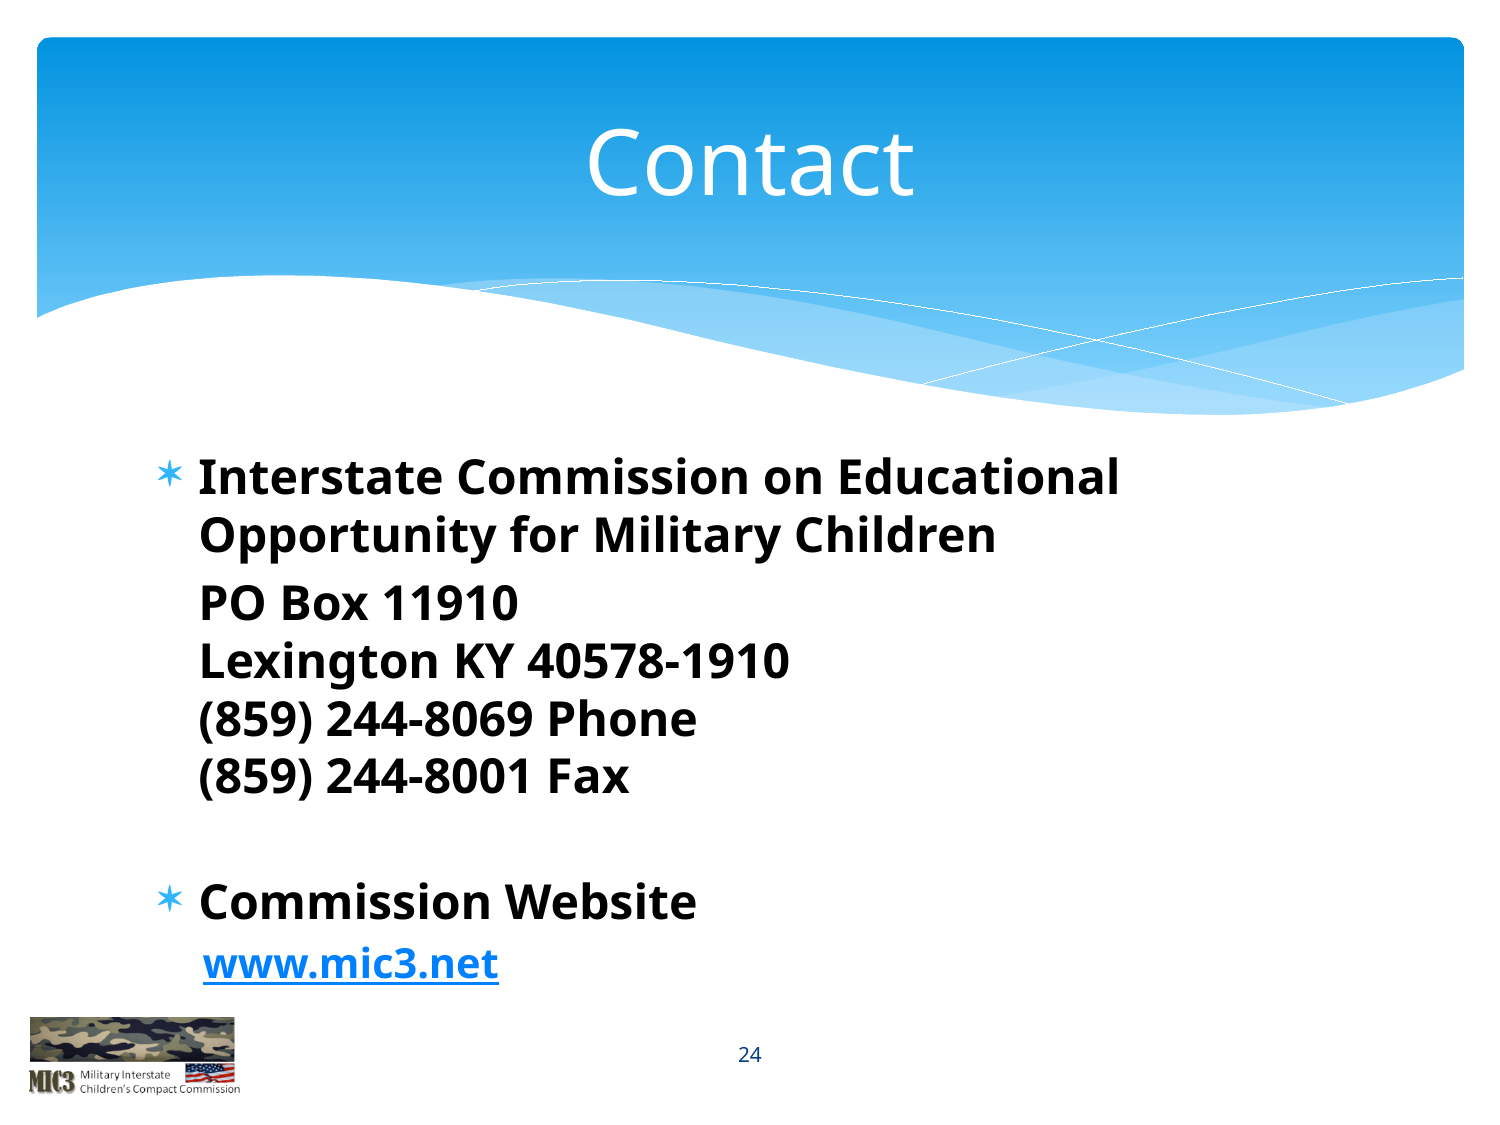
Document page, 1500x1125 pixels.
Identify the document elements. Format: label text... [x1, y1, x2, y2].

picture [12, 1016, 251, 1103]
title Contact [75, 55, 1425, 261]
list Interstate Commission on Educational Opportunity for Military Children PO Box 11910 Lexington KY 40578-1910 (859) 244-8069 Phone (859) 244-8001 Fax Commission Website www.mic3.net [143, 438, 1359, 1005]
slide_number 24 [654, 1025, 846, 1086]
